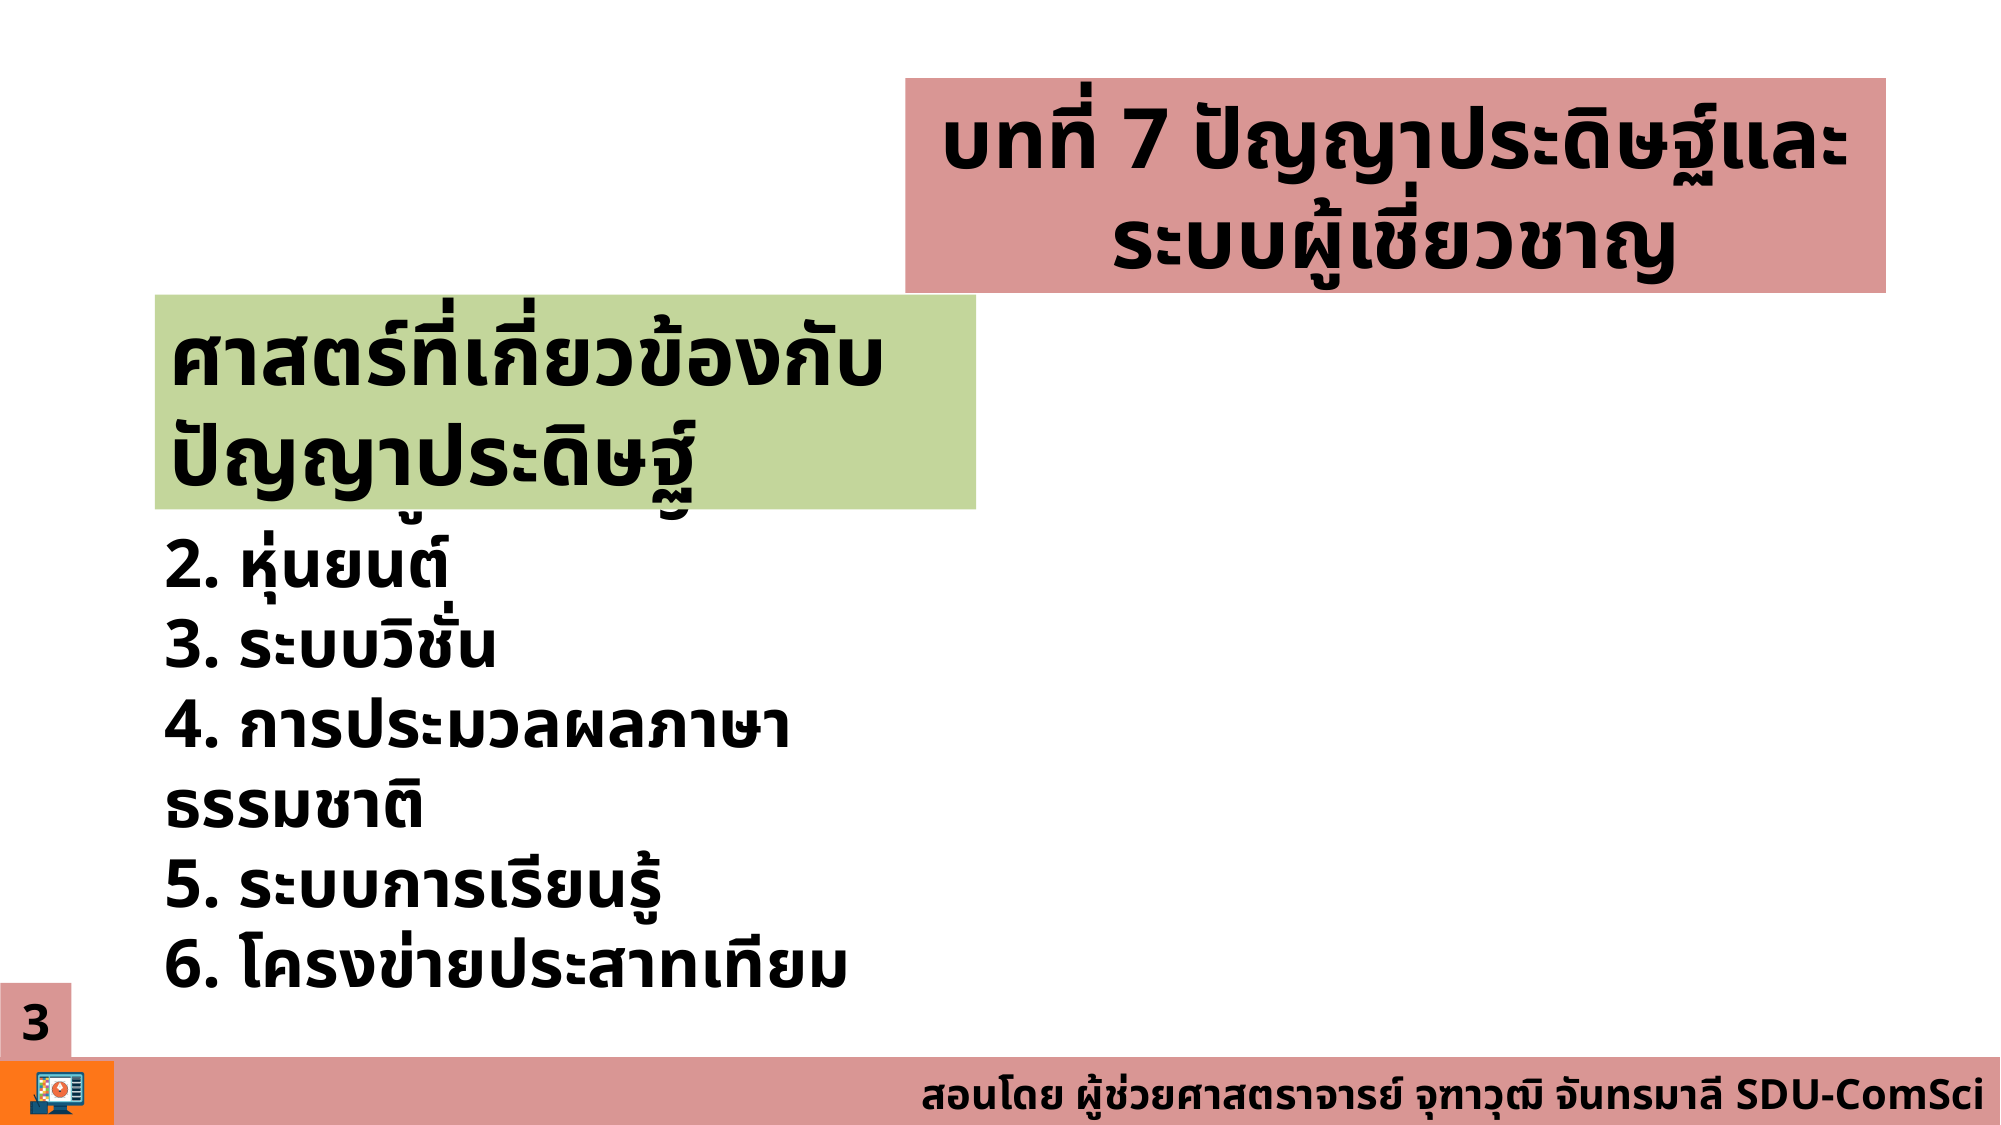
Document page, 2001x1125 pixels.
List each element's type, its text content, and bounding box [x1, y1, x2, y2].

text_box 3 [0, 982, 72, 1058]
text_box บทที่ 7 ปัญญาประดิษฐ์และระบบผู้เชี่ยวชาญ [905, 78, 1886, 293]
text_box สอนโดย ผู้ช่วยศาสตราจารย์ จุฑาวุฒิ จันทรมาลี SDU-ComSci [0, 1055, 2000, 1125]
picture [0, 1060, 114, 1125]
text_box 1. ระบบผู้เชี่ยวชาญ 2. หุ่นยนต์ 3. ระบบวิชั่น 4. การประมวลผลภาษาธรรมชาติ 5. ระบบการเรียนรู้ 6. โครงข่ายประสาทเทียม [149, 433, 906, 1009]
text_box ศาสตร์ที่เกี่ยวข้องกับปัญญาประดิษฐ์ [154, 294, 977, 510]
